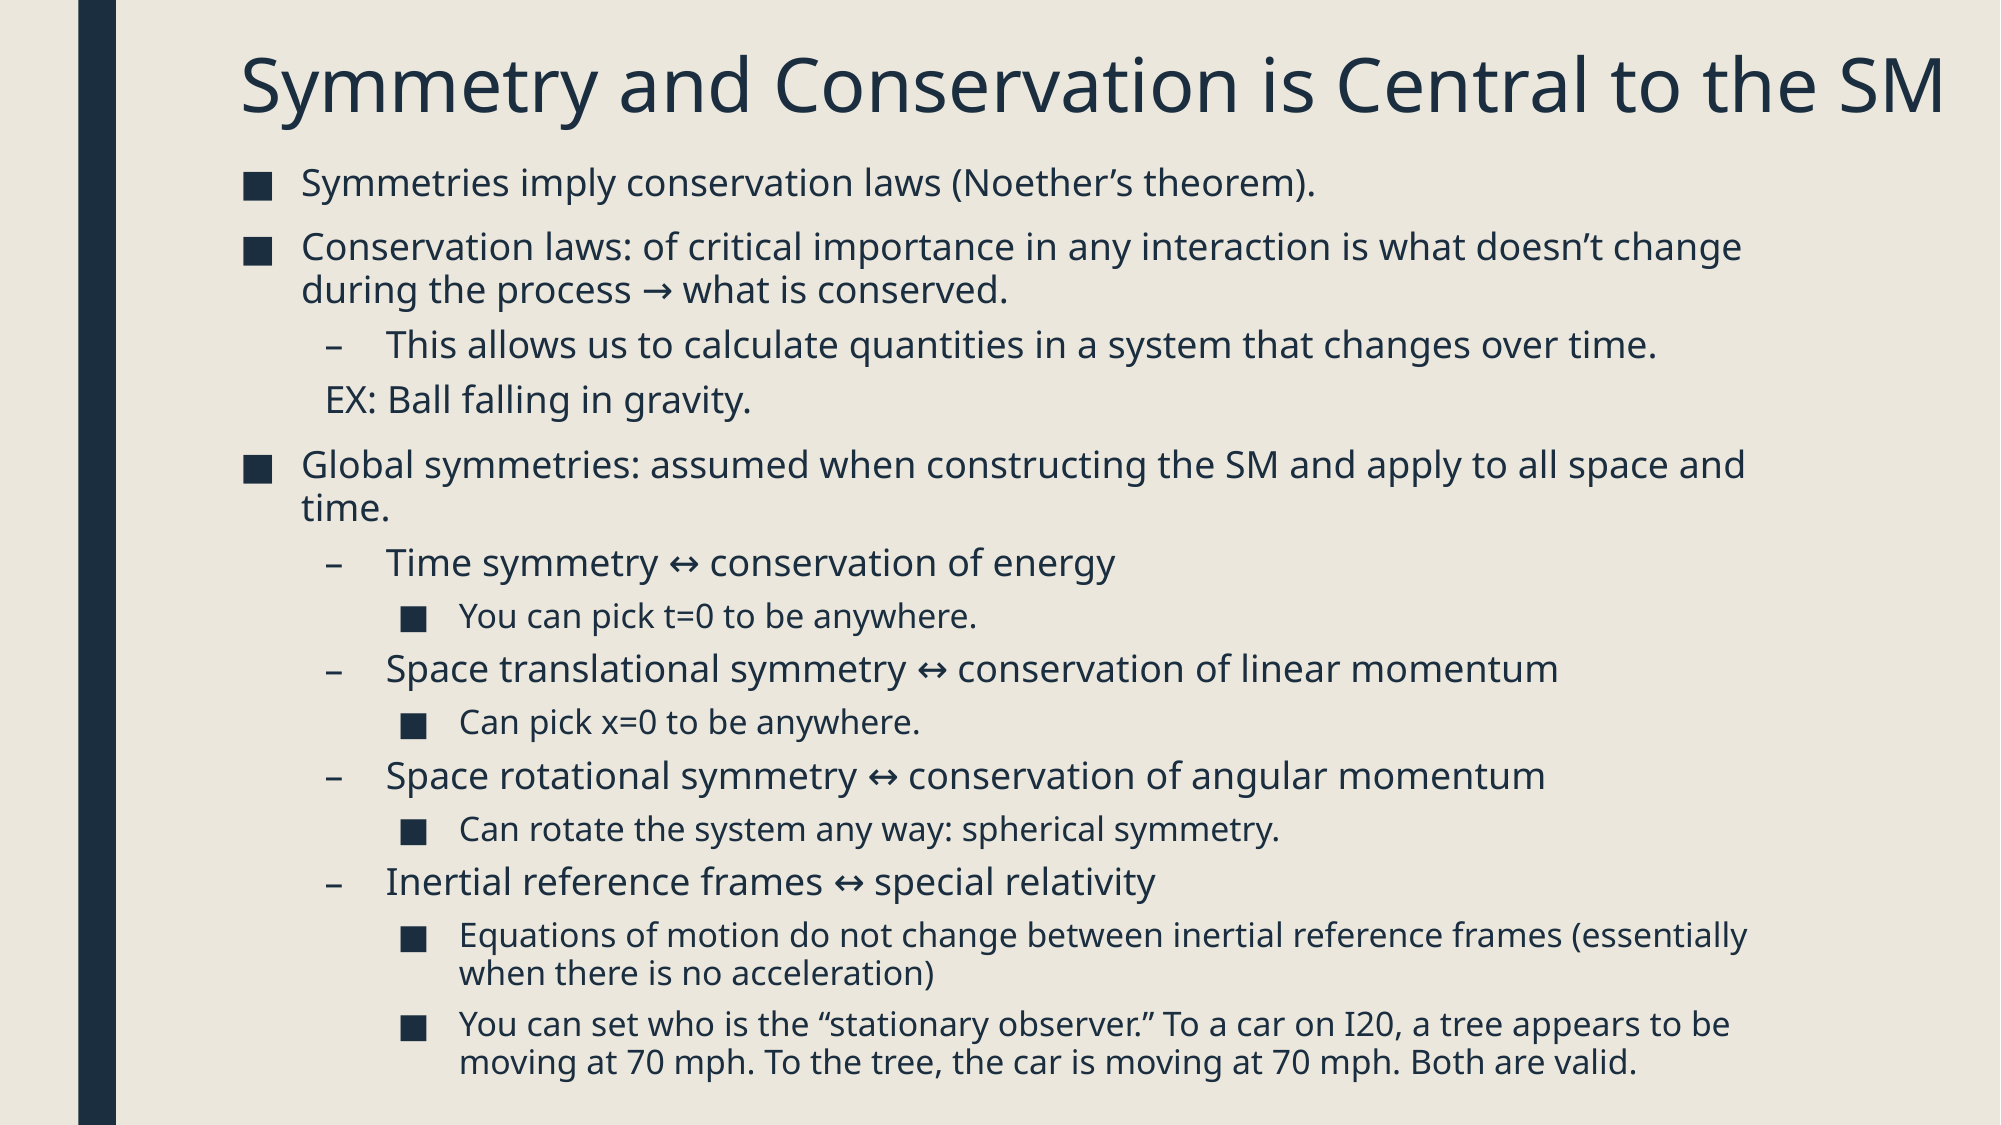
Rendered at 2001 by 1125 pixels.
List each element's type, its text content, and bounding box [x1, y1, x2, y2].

list Symmetries imply conservation laws (Noether’s theorem). Conservation laws: of critical importance in any interaction is what doesn’t change during the process → what is conserved. This allows us to calculate quantities in a system that changes over time. EX: Ball falling in gravity. Global symmetries: assumed when constructing the SM and apply to all space and time. Time symmetry ↔ conservation of energy You can pick t=0 to be anywhere. Space translational symmetry ↔ conservation of linear momentum Can pick x=0 to be anywhere. Space rotational symmetry ↔ conservation of angular momentum Can rotate the system any way: spherical symmetry. Inertial reference frames ↔ special relativity Equations of motion do not change between inertial reference frames (essentially when there is no acceleration) You can set who is the “stationary observer.” To a car on I20, a tree appears to be moving at 70 mph. To the tree, the car is moving at 70 mph. Both are valid. [225, 154, 1800, 1096]
title Symmetry and Conservation is Central to the SM [225, 40, 1977, 188]
